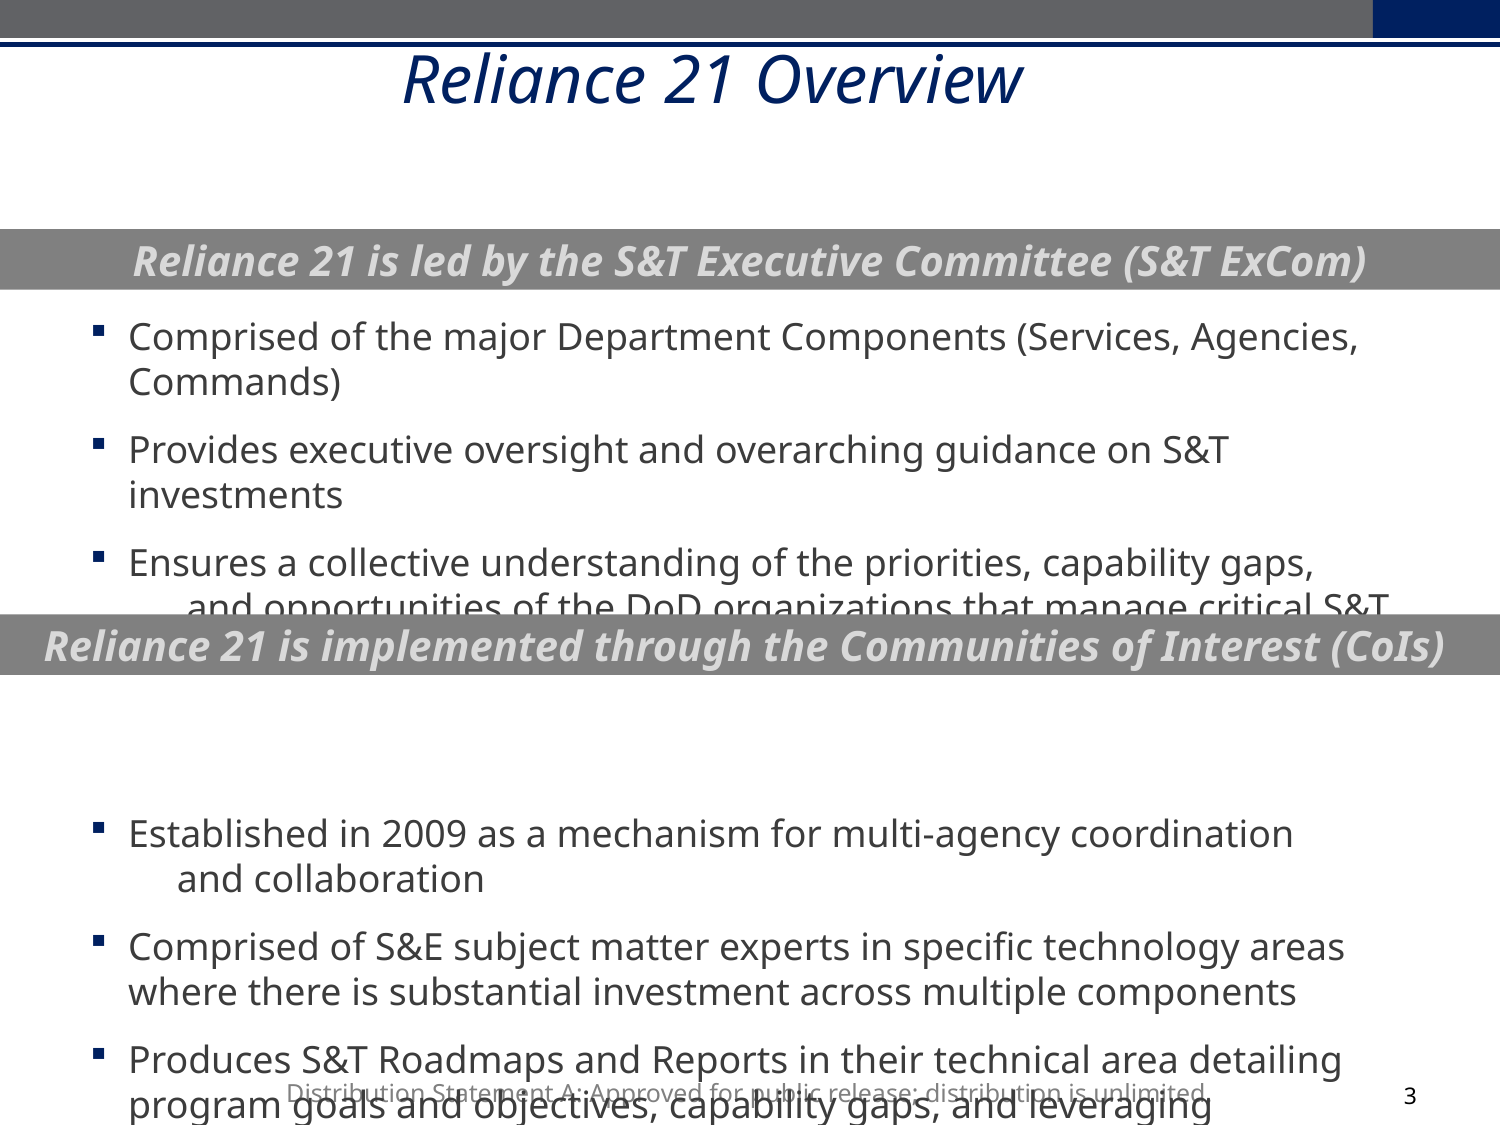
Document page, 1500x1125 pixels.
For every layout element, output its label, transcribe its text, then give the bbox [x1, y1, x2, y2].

text_box Reliance 21 is led by the S&T Executive Committee (S&T ExCom) [0, 229, 1500, 290]
title Reliance 21 Overview [48, 67, 1377, 200]
text_box Reliance 21 is implemented through the Communities of Interest (CoIs) [0, 614, 1500, 675]
list Comprised of the major Department Components (Services, Agencies, Commands) Provides executive oversight and overarching guidance on S&T investments Ensures a collective understanding of the priorities, capability gaps, and opportunities of the DoD organizations that manage critical S&T resources Established in 2009 as a mechanism for multi-agency coordination and collaboration Comprised of S&E subject matter experts in specific technology areas where there is substantial investment across multiple components Produces S&T Roadmaps and Reports in their technical area detailing program goals and objectives, capability gaps, and leveraging opportunities [74, 675, 1426, 1063]
list Comprised of the major Department Components (Services, Agencies, Commands) Provides executive oversight and overarching guidance on S&T investments Ensures a collective understanding of the priorities, capability gaps, and opportunities of the DoD organizations that manage critical S&T resources Established in 2009 as a mechanism for multi-agency coordination and collaboration Comprised of S&E subject matter experts in specific technology areas where there is substantial investment across multiple components Produces S&T Roadmaps and Reports in their technical area detailing program goals and objectives, capability gaps, and leveraging opportunities [74, 305, 1426, 614]
